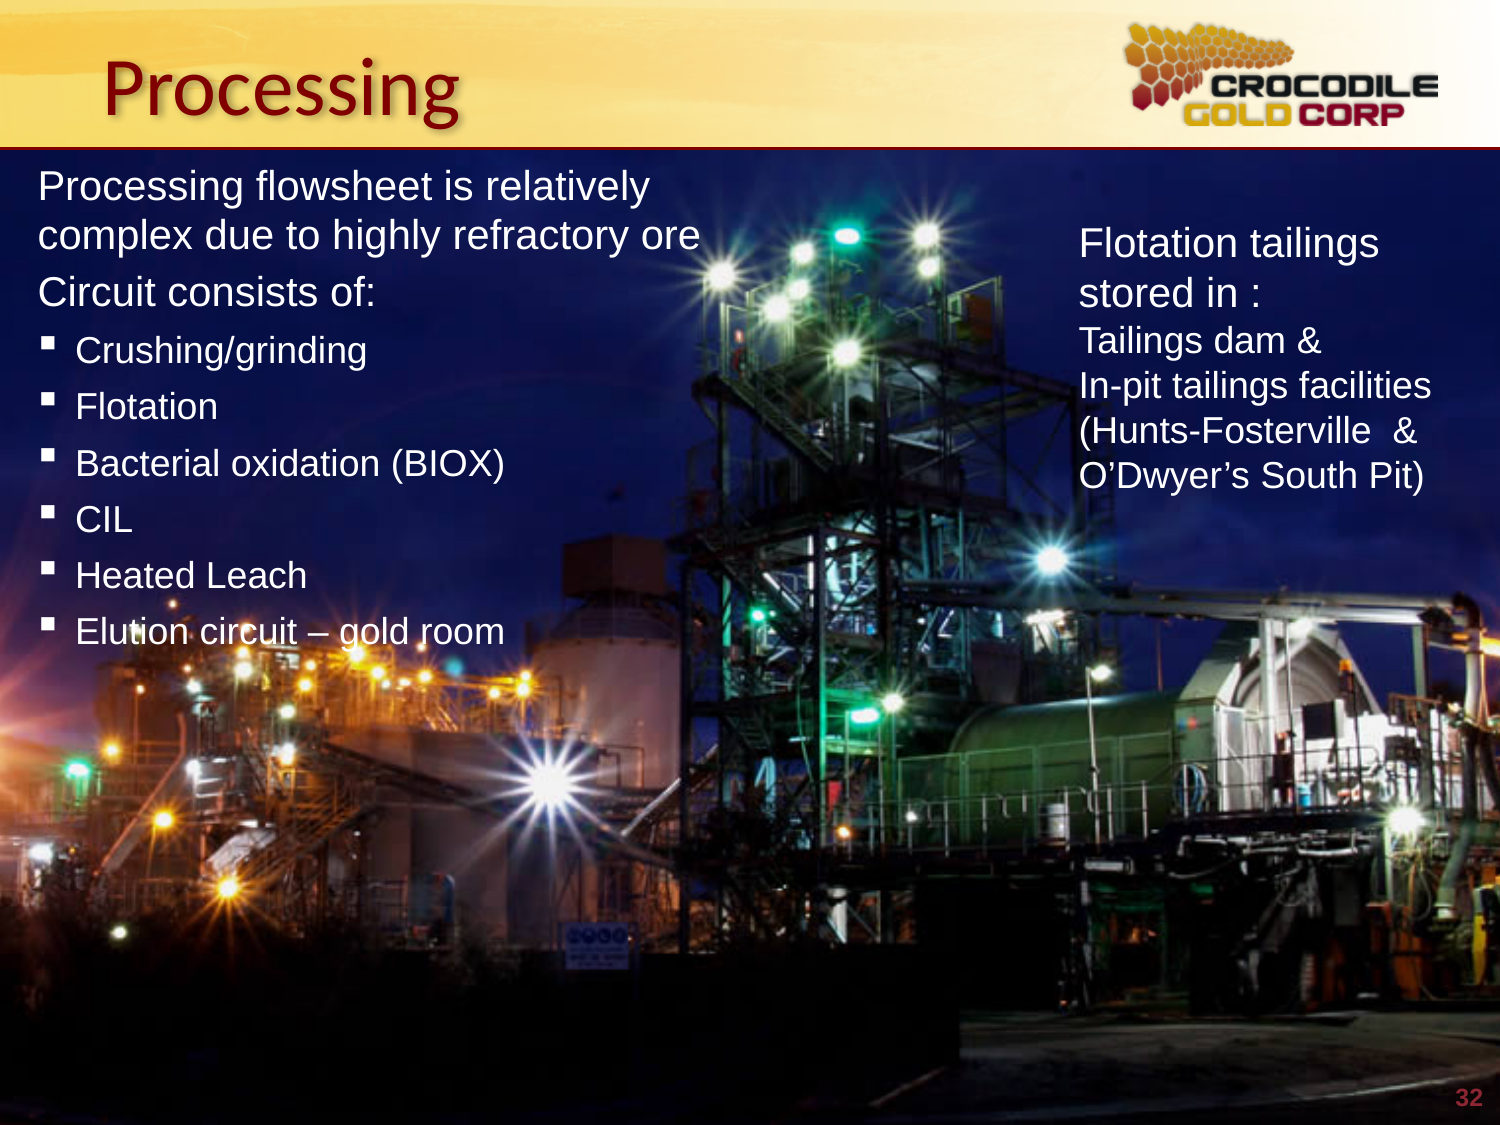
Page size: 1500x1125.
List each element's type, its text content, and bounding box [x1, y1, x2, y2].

picture [1125, 24, 1438, 126]
picture [0, 150, 1500, 1125]
title Processing [87, 24, 1083, 141]
